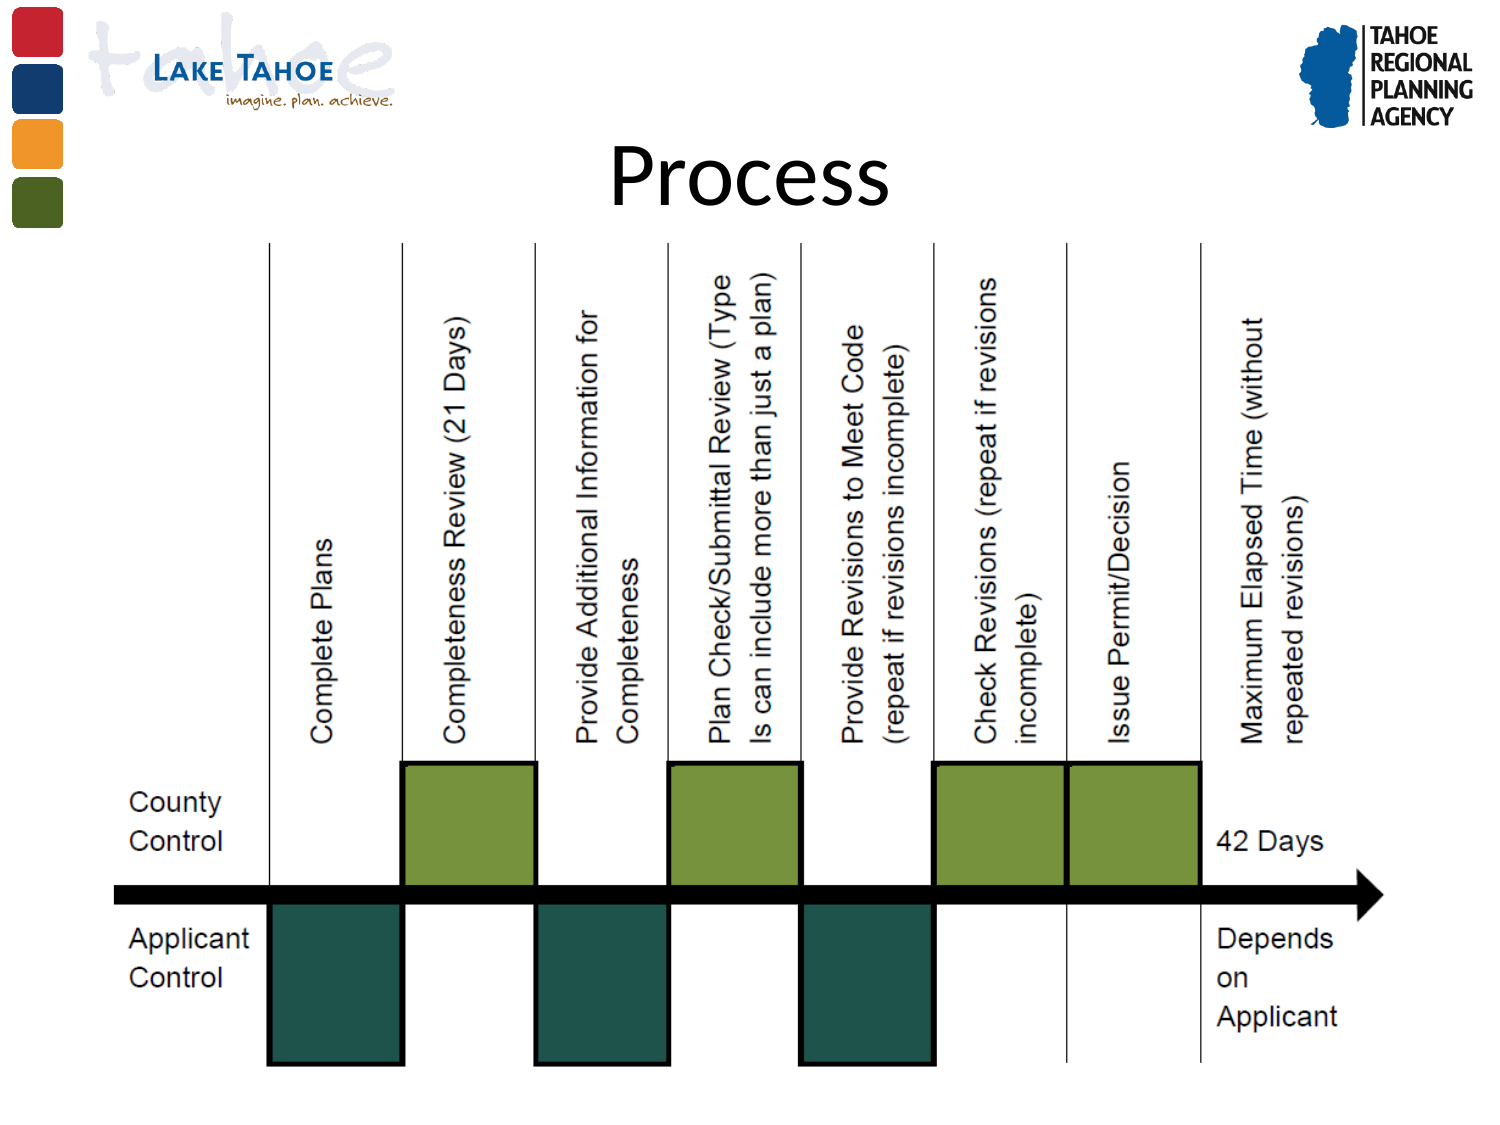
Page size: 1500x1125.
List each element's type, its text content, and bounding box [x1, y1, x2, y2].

picture [113, 237, 1387, 1073]
picture [0, 0, 480, 233]
title Process [75, 112, 1425, 225]
picture [1299, 24, 1473, 128]
